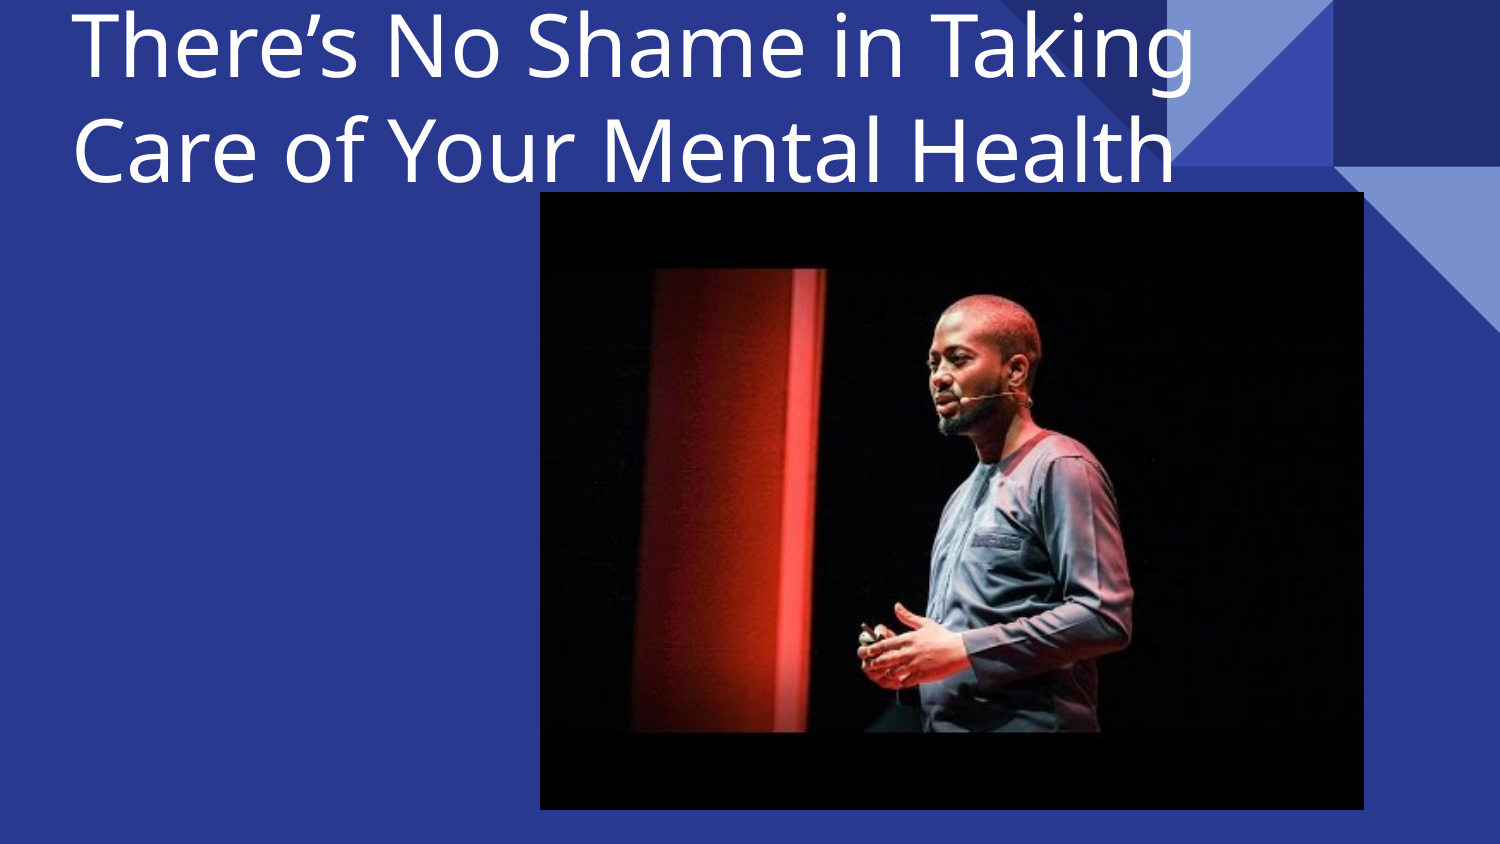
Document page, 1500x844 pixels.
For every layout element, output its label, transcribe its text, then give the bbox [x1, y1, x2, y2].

title There’s No Shame in Taking Care of Your Mental Health [56, 26, 1406, 165]
picture [539, 192, 1364, 811]
